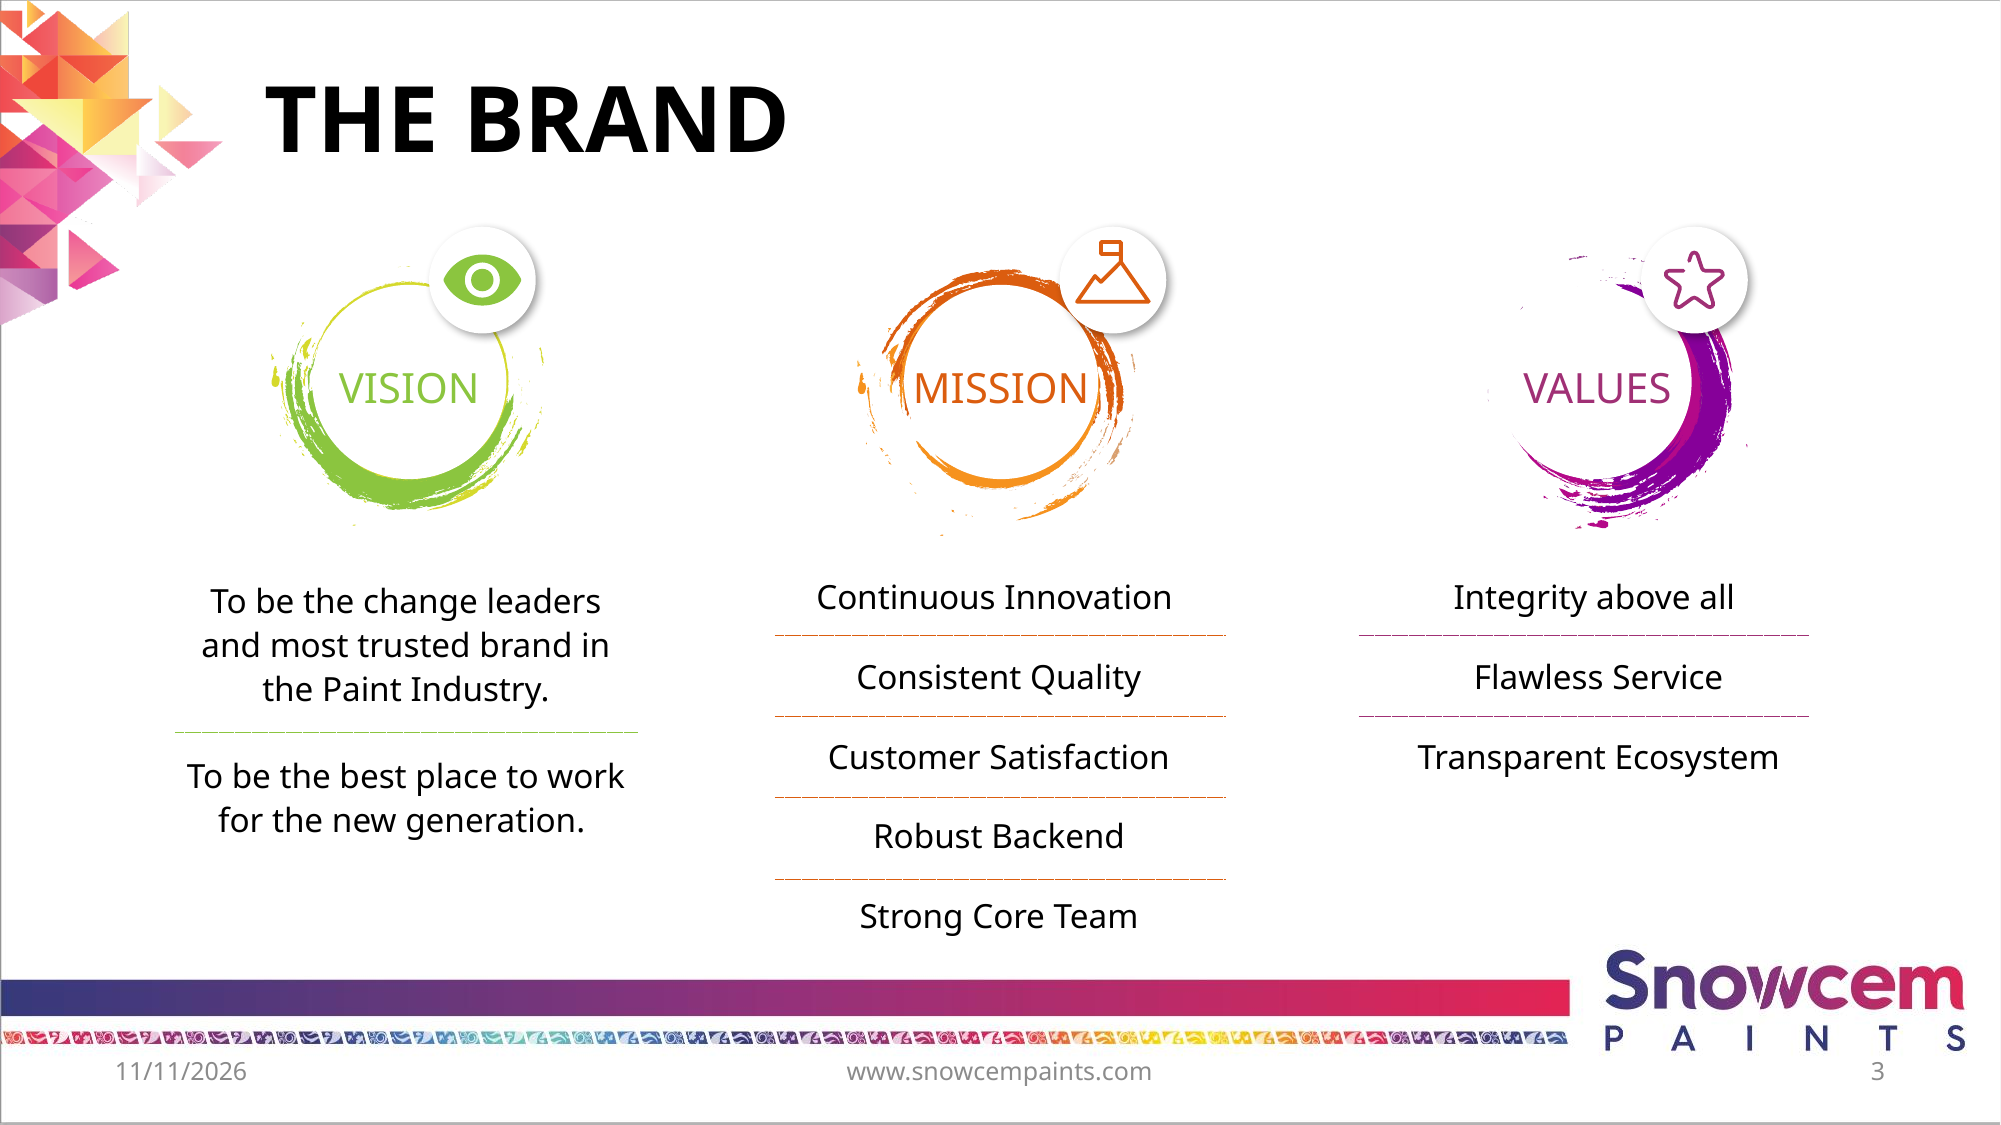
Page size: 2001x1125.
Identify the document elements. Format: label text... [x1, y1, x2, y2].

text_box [270, 265, 544, 527]
title THE BRAND [249, 45, 1900, 188]
footer www.snowcempaints.com [562, 1042, 1433, 1103]
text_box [719, 568, 1271, 948]
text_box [1059, 226, 1167, 334]
slide_number 3 [1433, 1042, 1900, 1103]
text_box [856, 269, 1137, 536]
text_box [162, 568, 651, 896]
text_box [1640, 226, 1749, 334]
picture [0, 0, 2001, 1125]
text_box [1318, 568, 1871, 786]
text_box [428, 226, 536, 334]
slide_number 26-Jul-17 [99, 1042, 562, 1103]
